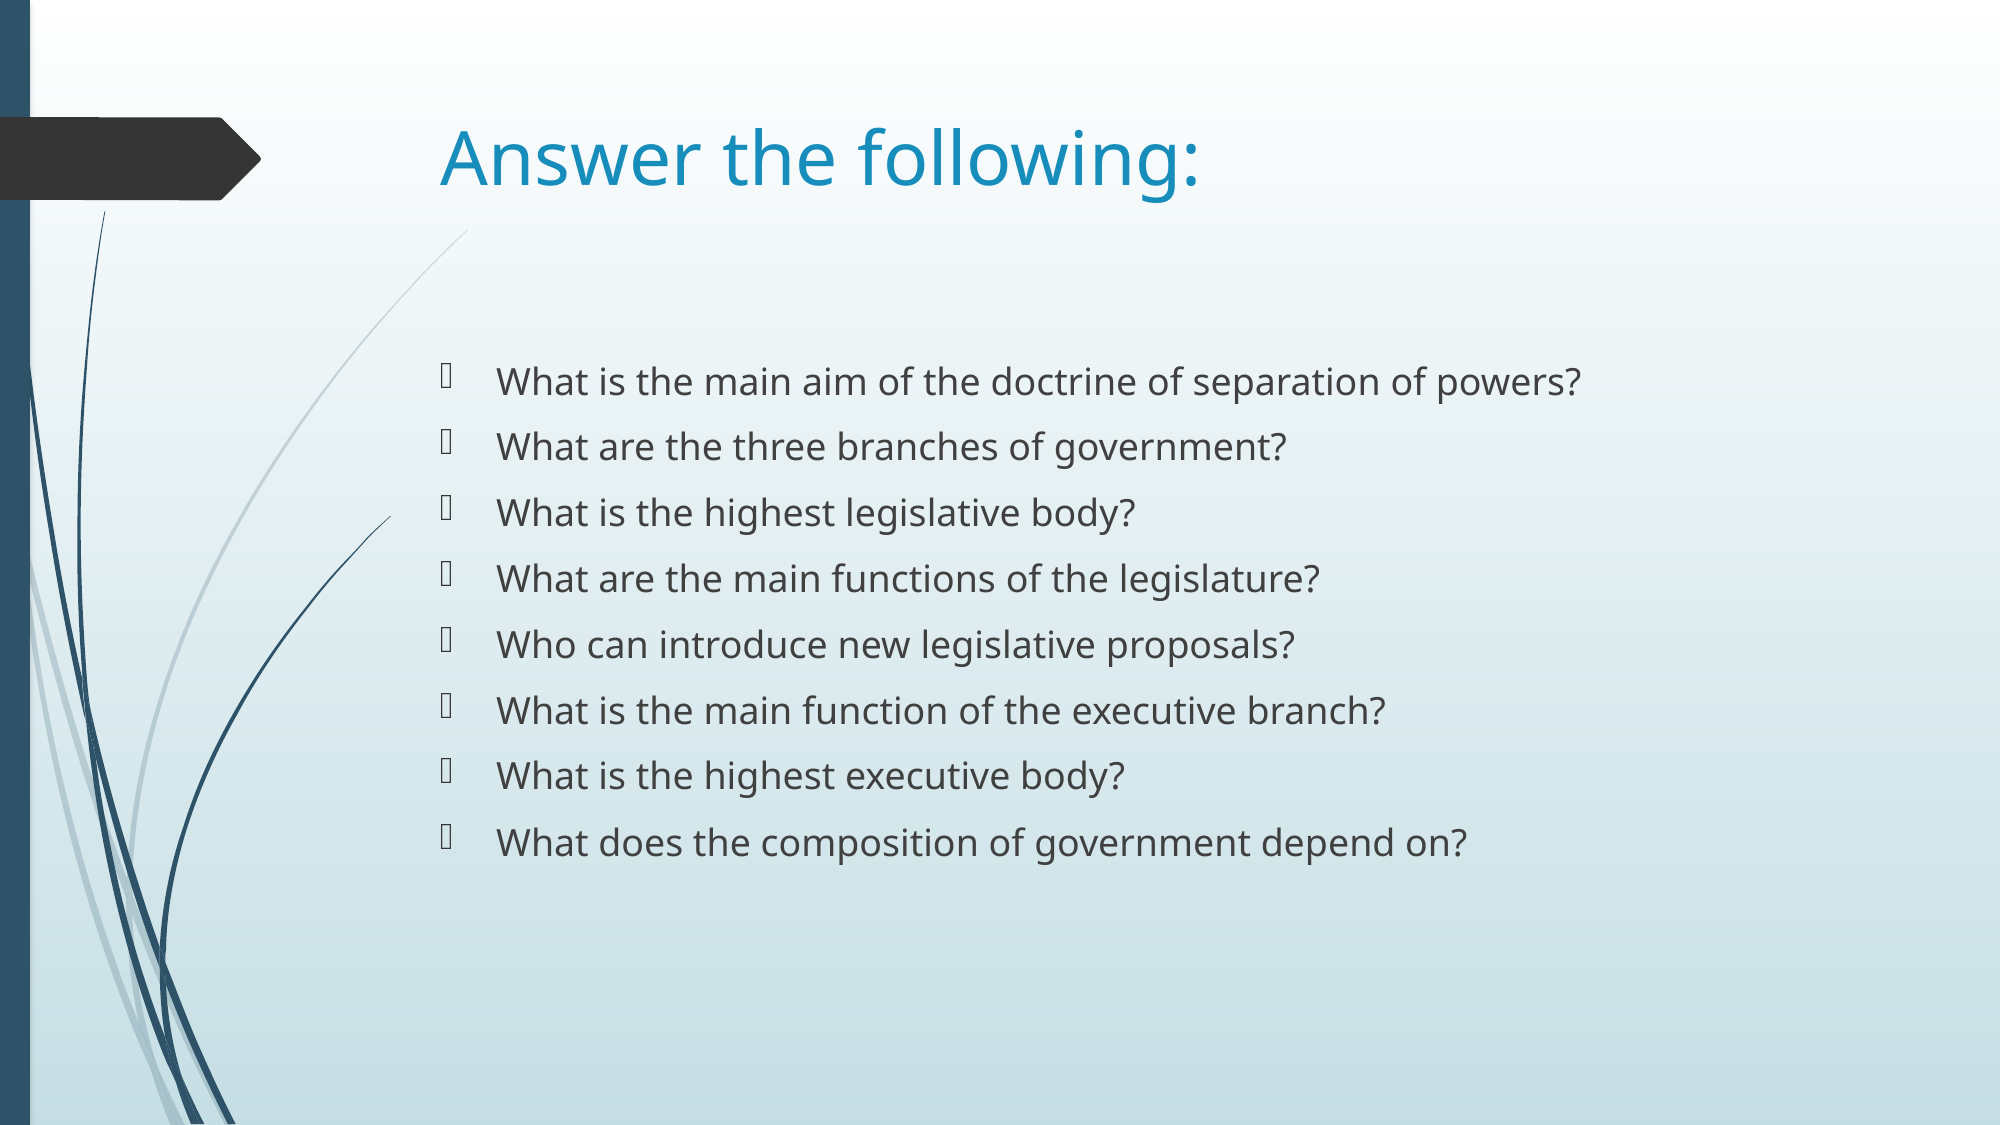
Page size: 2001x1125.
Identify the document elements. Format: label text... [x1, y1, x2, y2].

list What is the main aim of the doctrine of separation of powers? What are the three branches of government? What is the highest legislative body? What are the main functions of the legislature? Who can introduce new legislative proposals? What is the main function of the executive branch? What is the highest executive body? What does the composition of government depend on? [424, 350, 1888, 970]
title Answer the following: [425, 102, 1888, 313]
